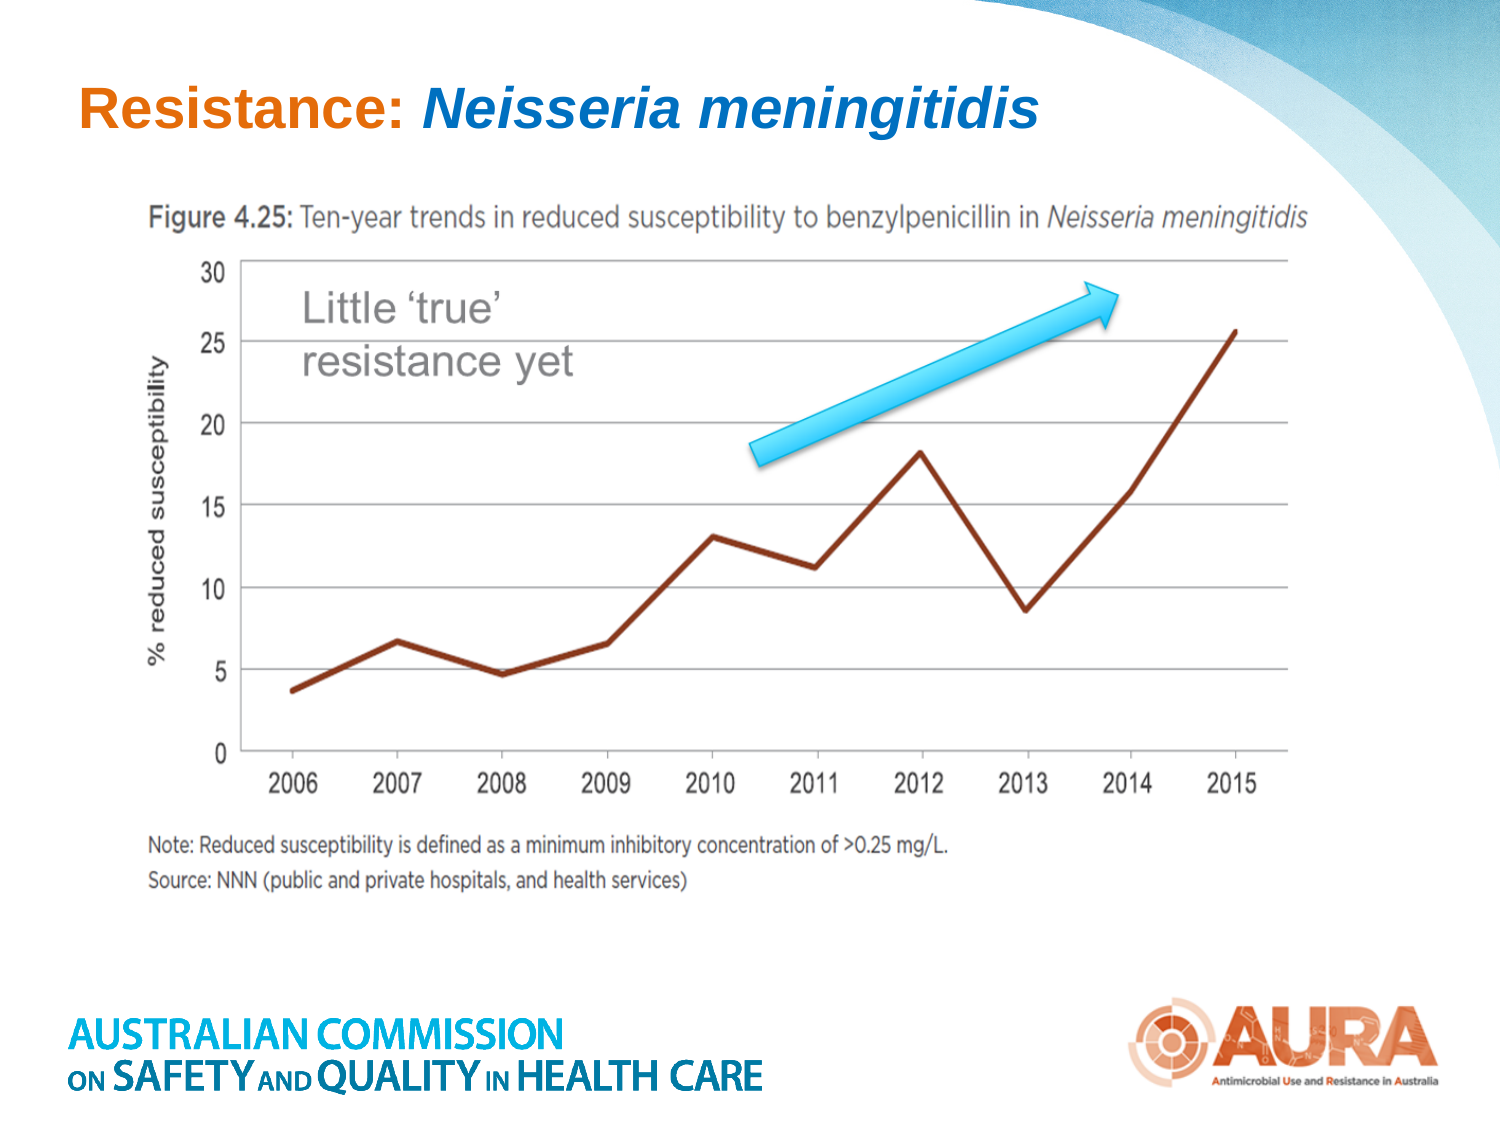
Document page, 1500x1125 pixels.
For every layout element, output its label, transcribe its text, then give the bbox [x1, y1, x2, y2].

picture [1, 0, 1500, 1125]
title Resistance: Neisseria meningitidis [78, 70, 1384, 161]
